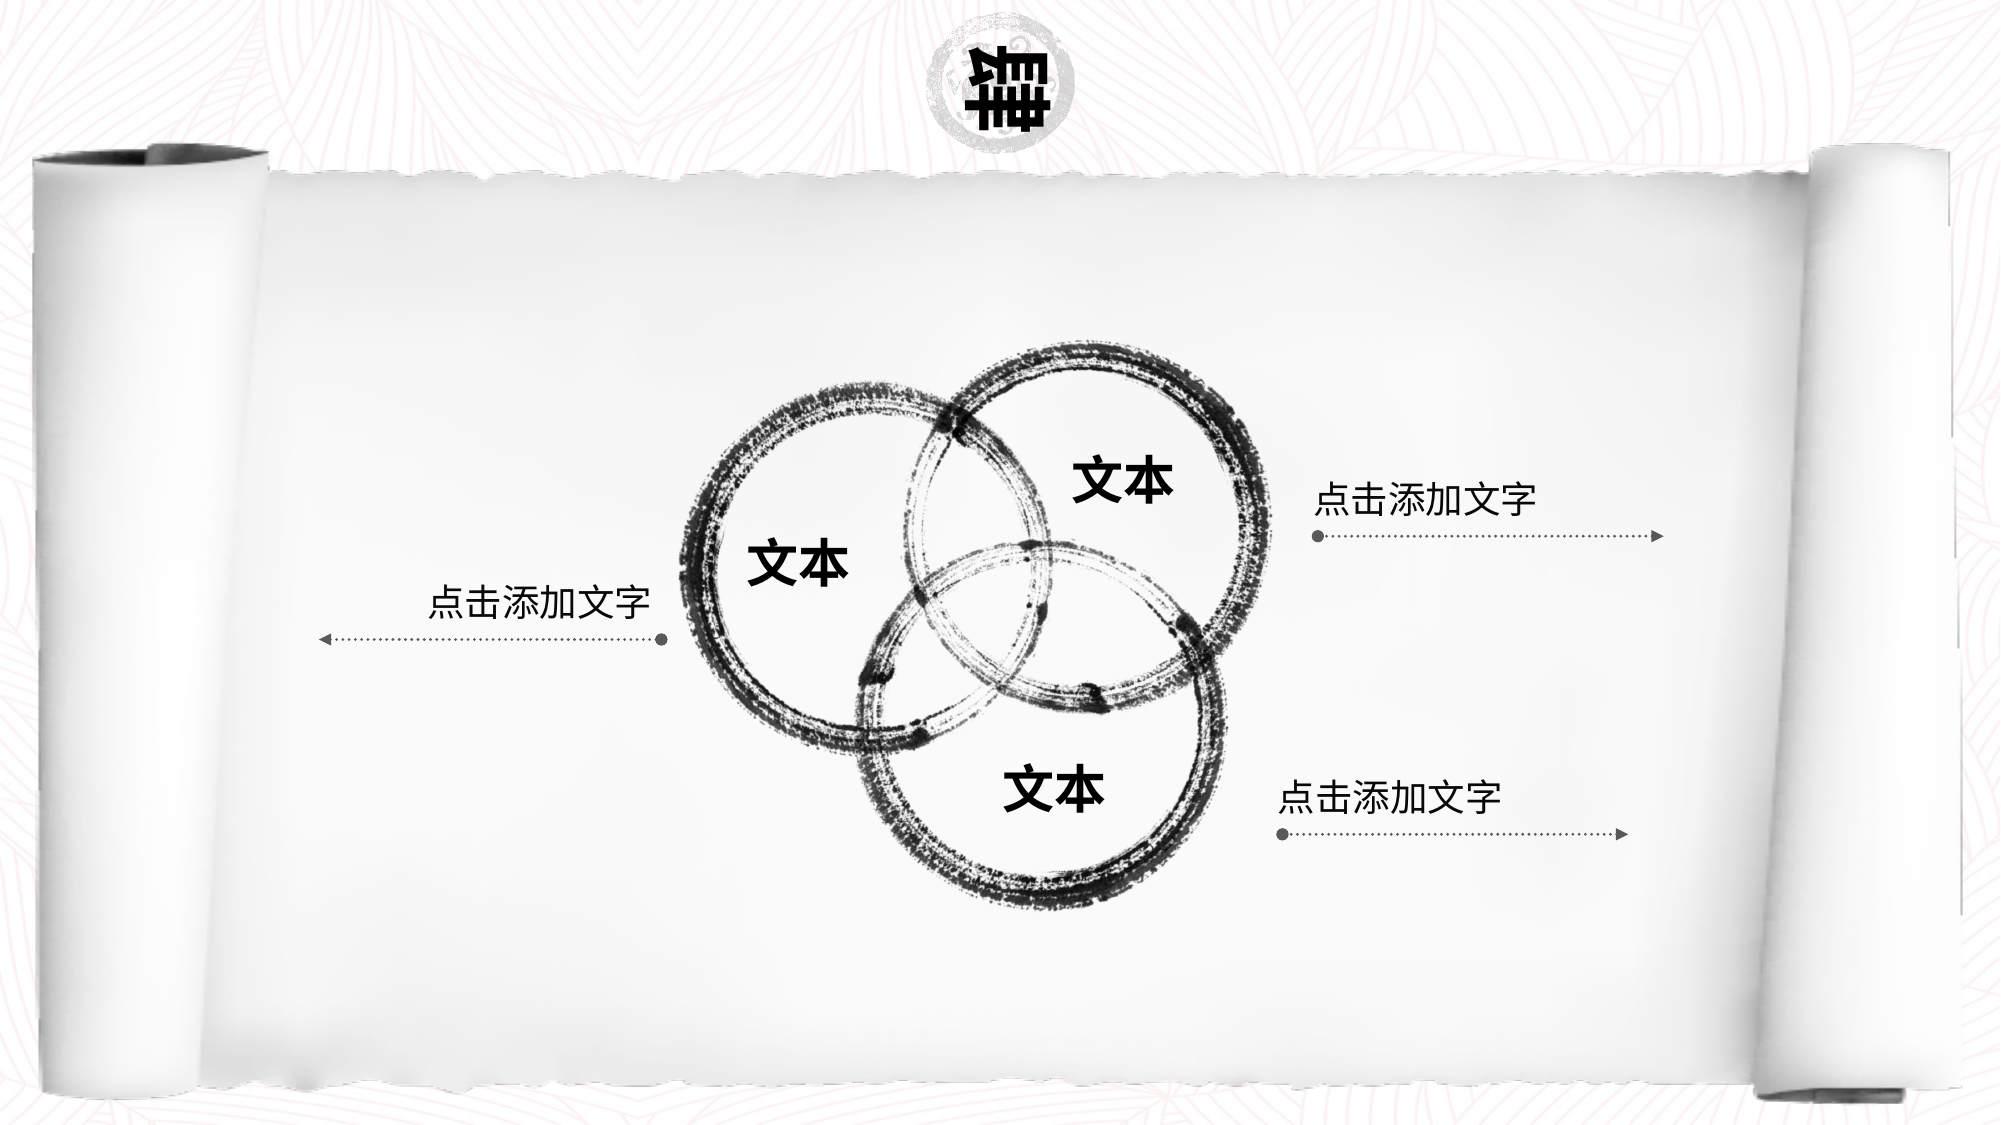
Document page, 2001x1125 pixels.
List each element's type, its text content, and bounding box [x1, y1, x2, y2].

text_box [1276, 828, 1289, 841]
text_box 点击添加文字 [1289, 468, 1586, 529]
text_box [655, 633, 663, 646]
text_box [1311, 530, 1325, 543]
picture [0, 0, 2001, 1125]
text_box 点击添加文字 [395, 571, 663, 631]
text_box 点击添加文字 [1249, 766, 1551, 827]
text_box [318, 633, 332, 646]
text_box [1651, 529, 1664, 543]
text_box [1615, 828, 1629, 841]
